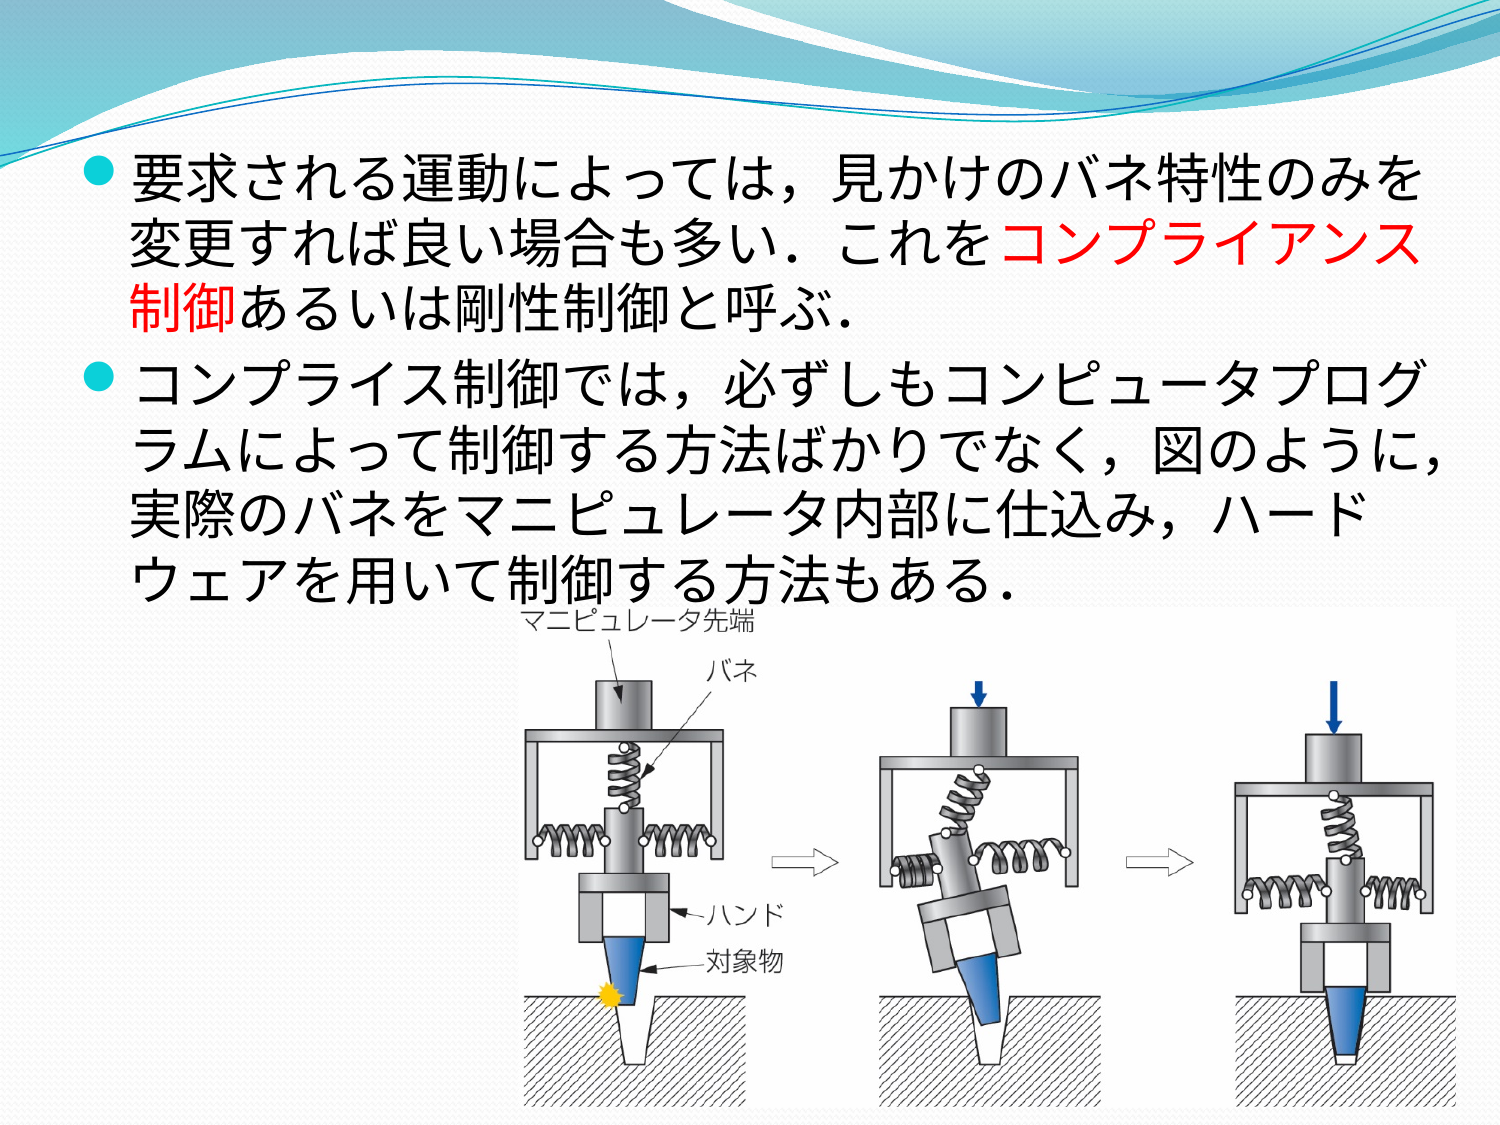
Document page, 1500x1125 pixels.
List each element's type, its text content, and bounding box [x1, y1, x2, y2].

picture [519, 607, 1456, 1108]
list 要求される運動によっては，見かけのバネ特性のみを変更すれば良い場合も多い．これをコンプライアンス制御あるいは剛性制御と呼ぶ． コンプライス制御では，必ずしもコンピュータプログラムによって制御する方法ばかりでなく，図のように，実際のバネをマニピュレータ内部に仕込み，ハードウェアを用いて制御する方法もある． [64, 137, 1456, 858]
